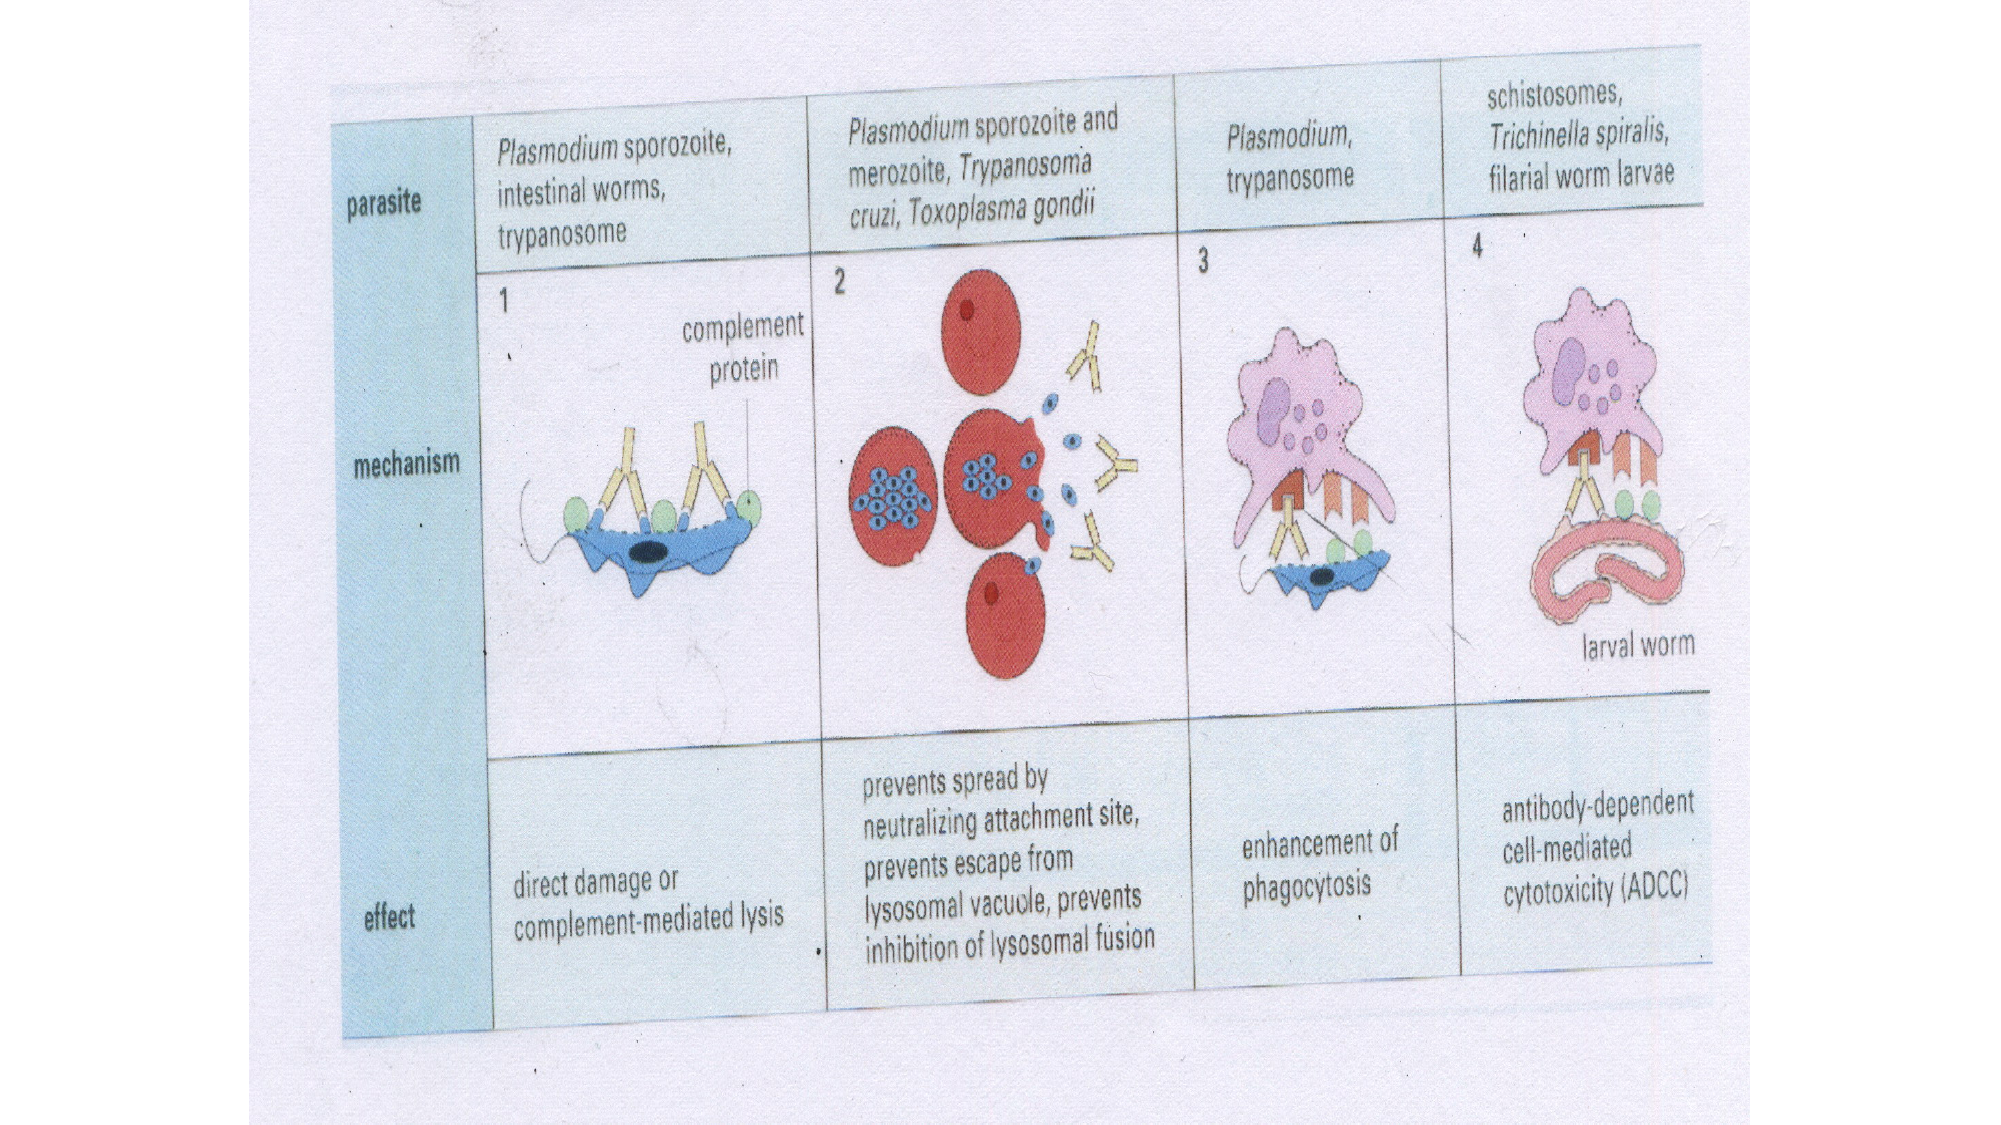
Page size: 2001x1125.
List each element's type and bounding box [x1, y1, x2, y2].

picture [249, 0, 1750, 1125]
